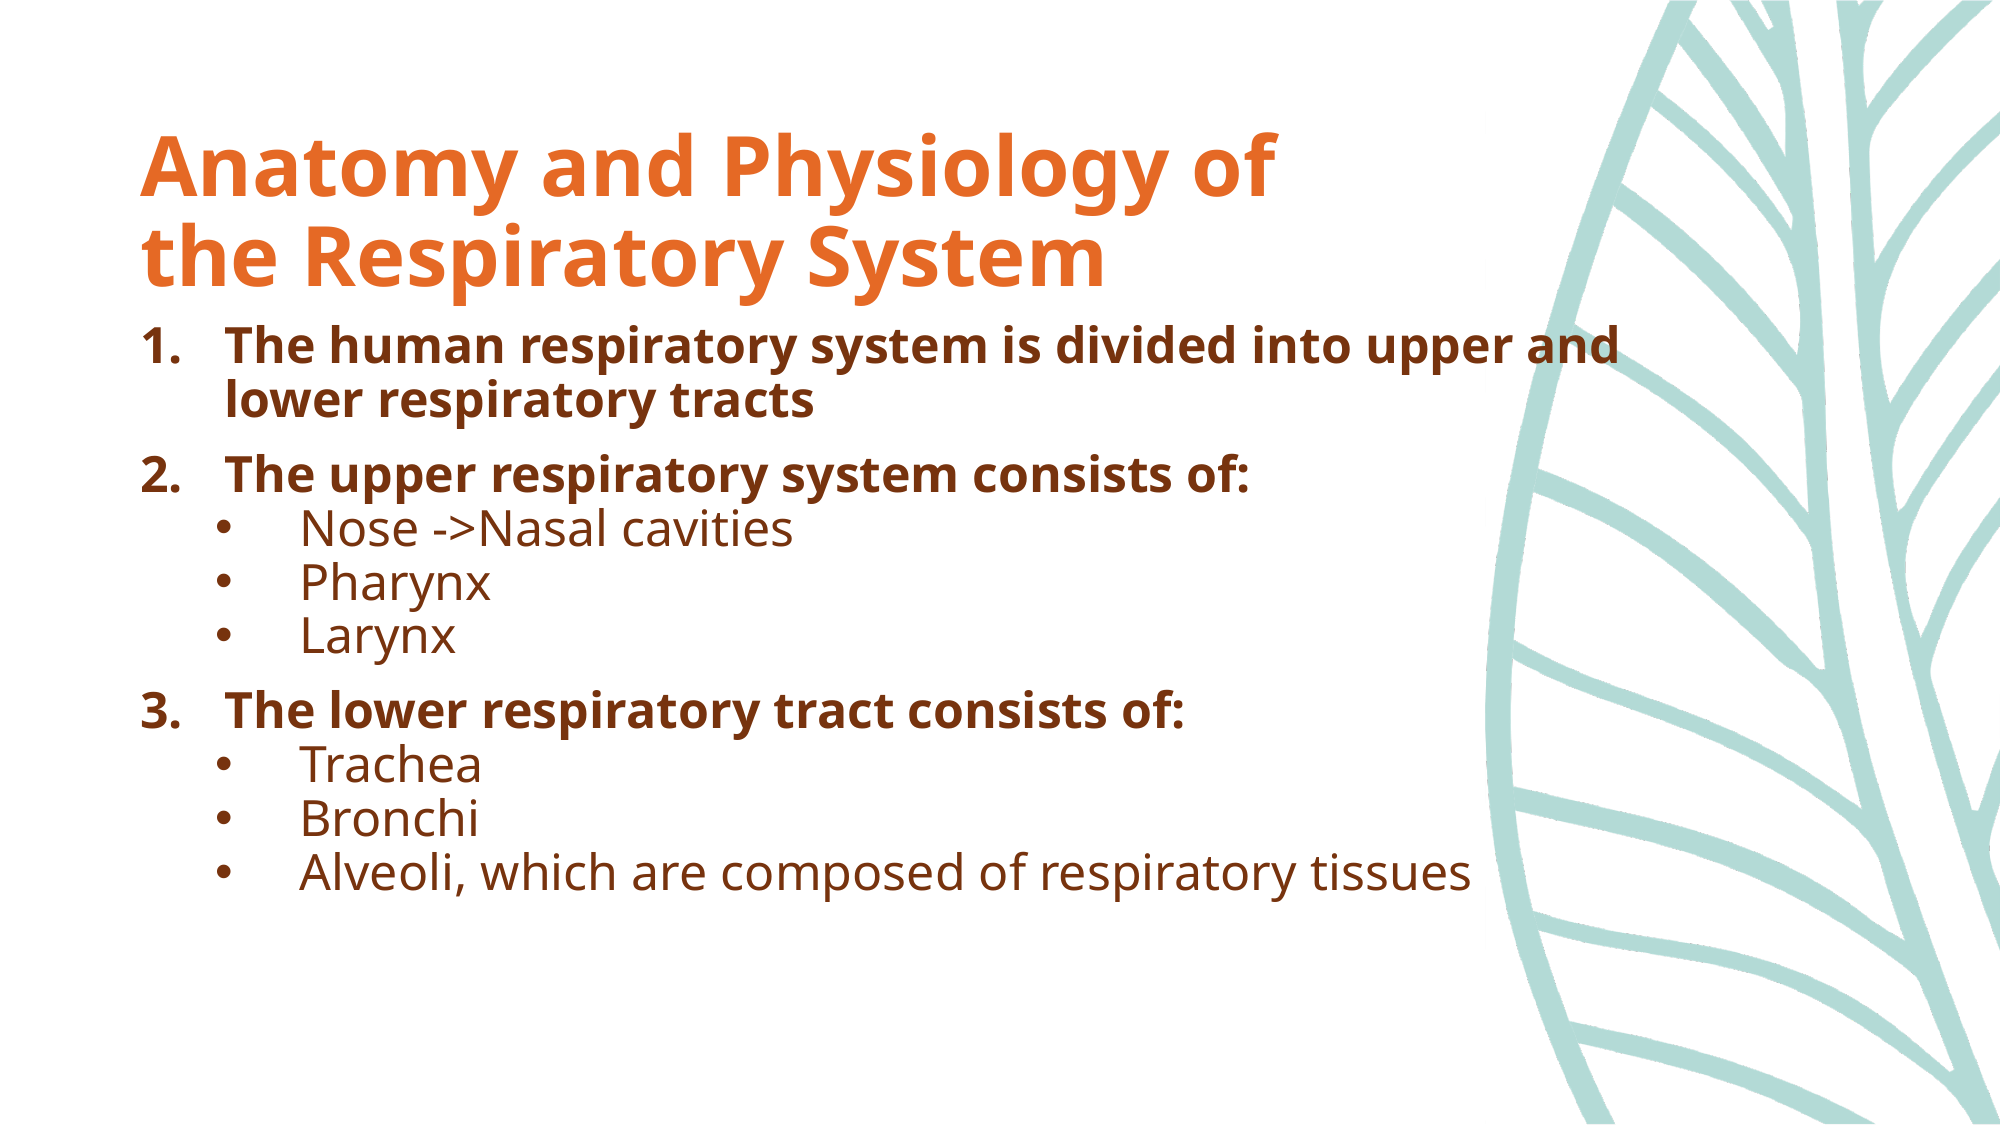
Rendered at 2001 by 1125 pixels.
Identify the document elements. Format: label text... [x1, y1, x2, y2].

title Anatomy and Physiology of the Respiratory System [125, 117, 1343, 313]
picture [1485, 0, 2000, 1125]
list The human respiratory system is divided into upper and lower respiratory tracts The upper respiratory system consists of: Nose ->Nasal cavities Pharynx Larynx The lower respiratory tract consists of: Trachea Bronchi Alveoli, which are composed of respiratory tissues [125, 312, 1676, 1081]
